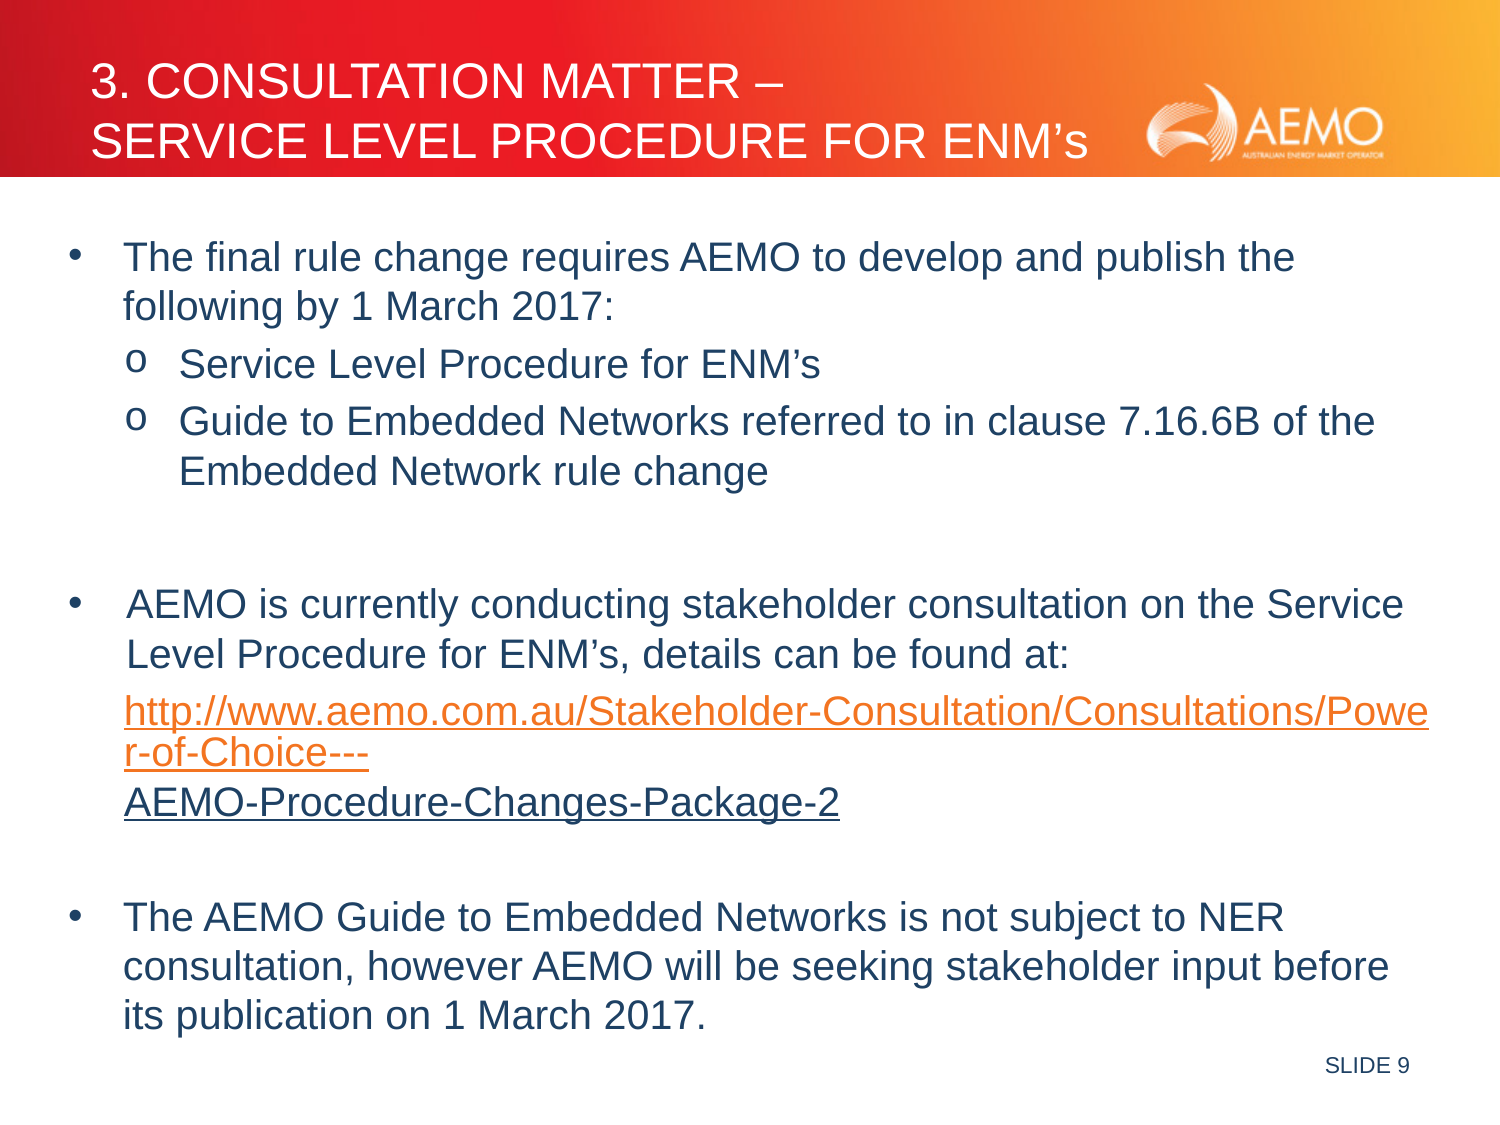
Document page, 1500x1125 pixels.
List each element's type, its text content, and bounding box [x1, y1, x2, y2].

list The final rule change requires AEMO to develop and publish the following by 1 March 2017: Service Level Procedure for ENM’s Guide to Embedded Networks referred to in clause 7.16.6B of the Embedded Network rule change AEMO is currently conducting stakeholder consultation on the Service Level Procedure for ENM’s, details can be found at: http://www.aemo.com.au/Stakeholder-Consultation/Consultations/Power-of-Choice---AEMO-Procedure-Changes-Package-2 The AEMO Guide to Embedded Networks is not subject to NER consultation, however AEMO will be seeking stakeholder input before its publication on 1 March 2017. [53, 222, 1447, 1005]
title 3. Consultation Matter – Service Level Procedure for ENM’s [75, 35, 1137, 176]
picture [0, 0, 1500, 177]
